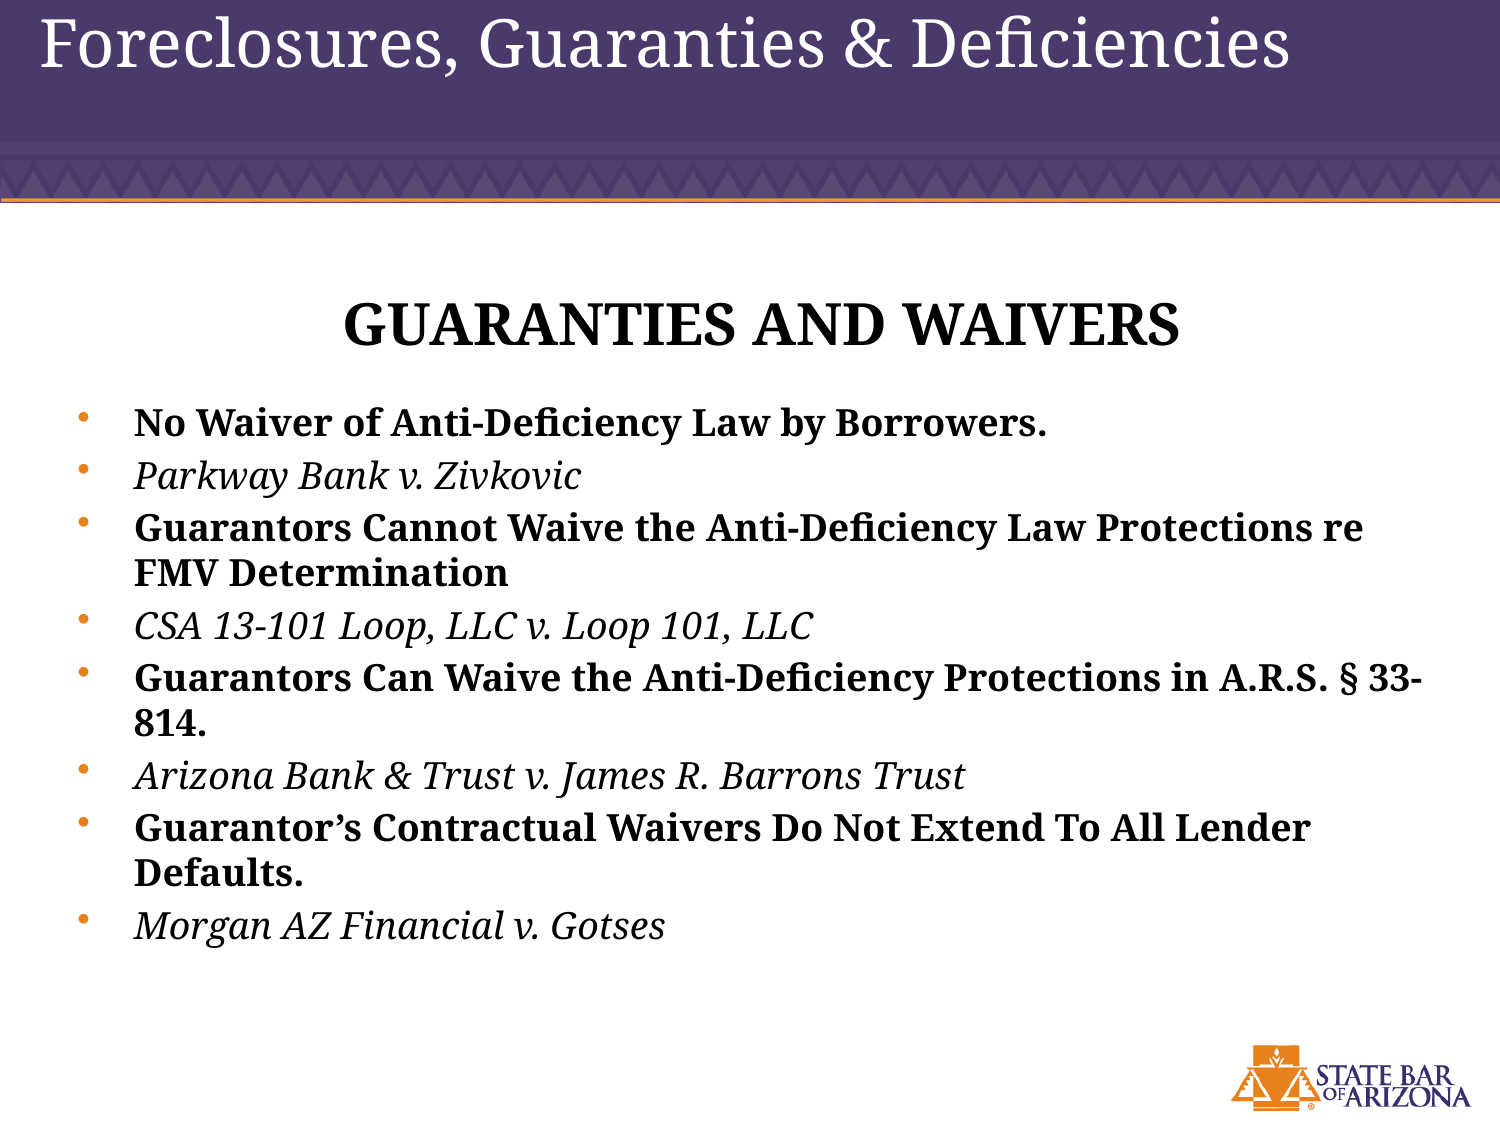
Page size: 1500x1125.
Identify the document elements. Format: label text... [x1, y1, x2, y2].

title Foreclosures, Guaranties & Deficiencies [24, 37, 1376, 126]
list GUARANTIES AND WAIVERS No Waiver of Anti-Deficiency Law by Borrowers. Parkway Bank v. Zivkovic Guarantors Cannot Waive the Anti-Deficiency Law Protections re FMV Determination CSA 13-101 Loop, LLC v. Loop 101, LLC Guarantors Can Waive the Anti-Deficiency Protections in A.R.S. § 33-814. Arizona Bank & Trust v. James R. Barrons Trust Guarantor’s Contractual Waivers Do Not Extend To All Lender Defaults. Morgan AZ Financial v. Gotses [62, 237, 1463, 1038]
picture [0, 0, 1500, 1125]
